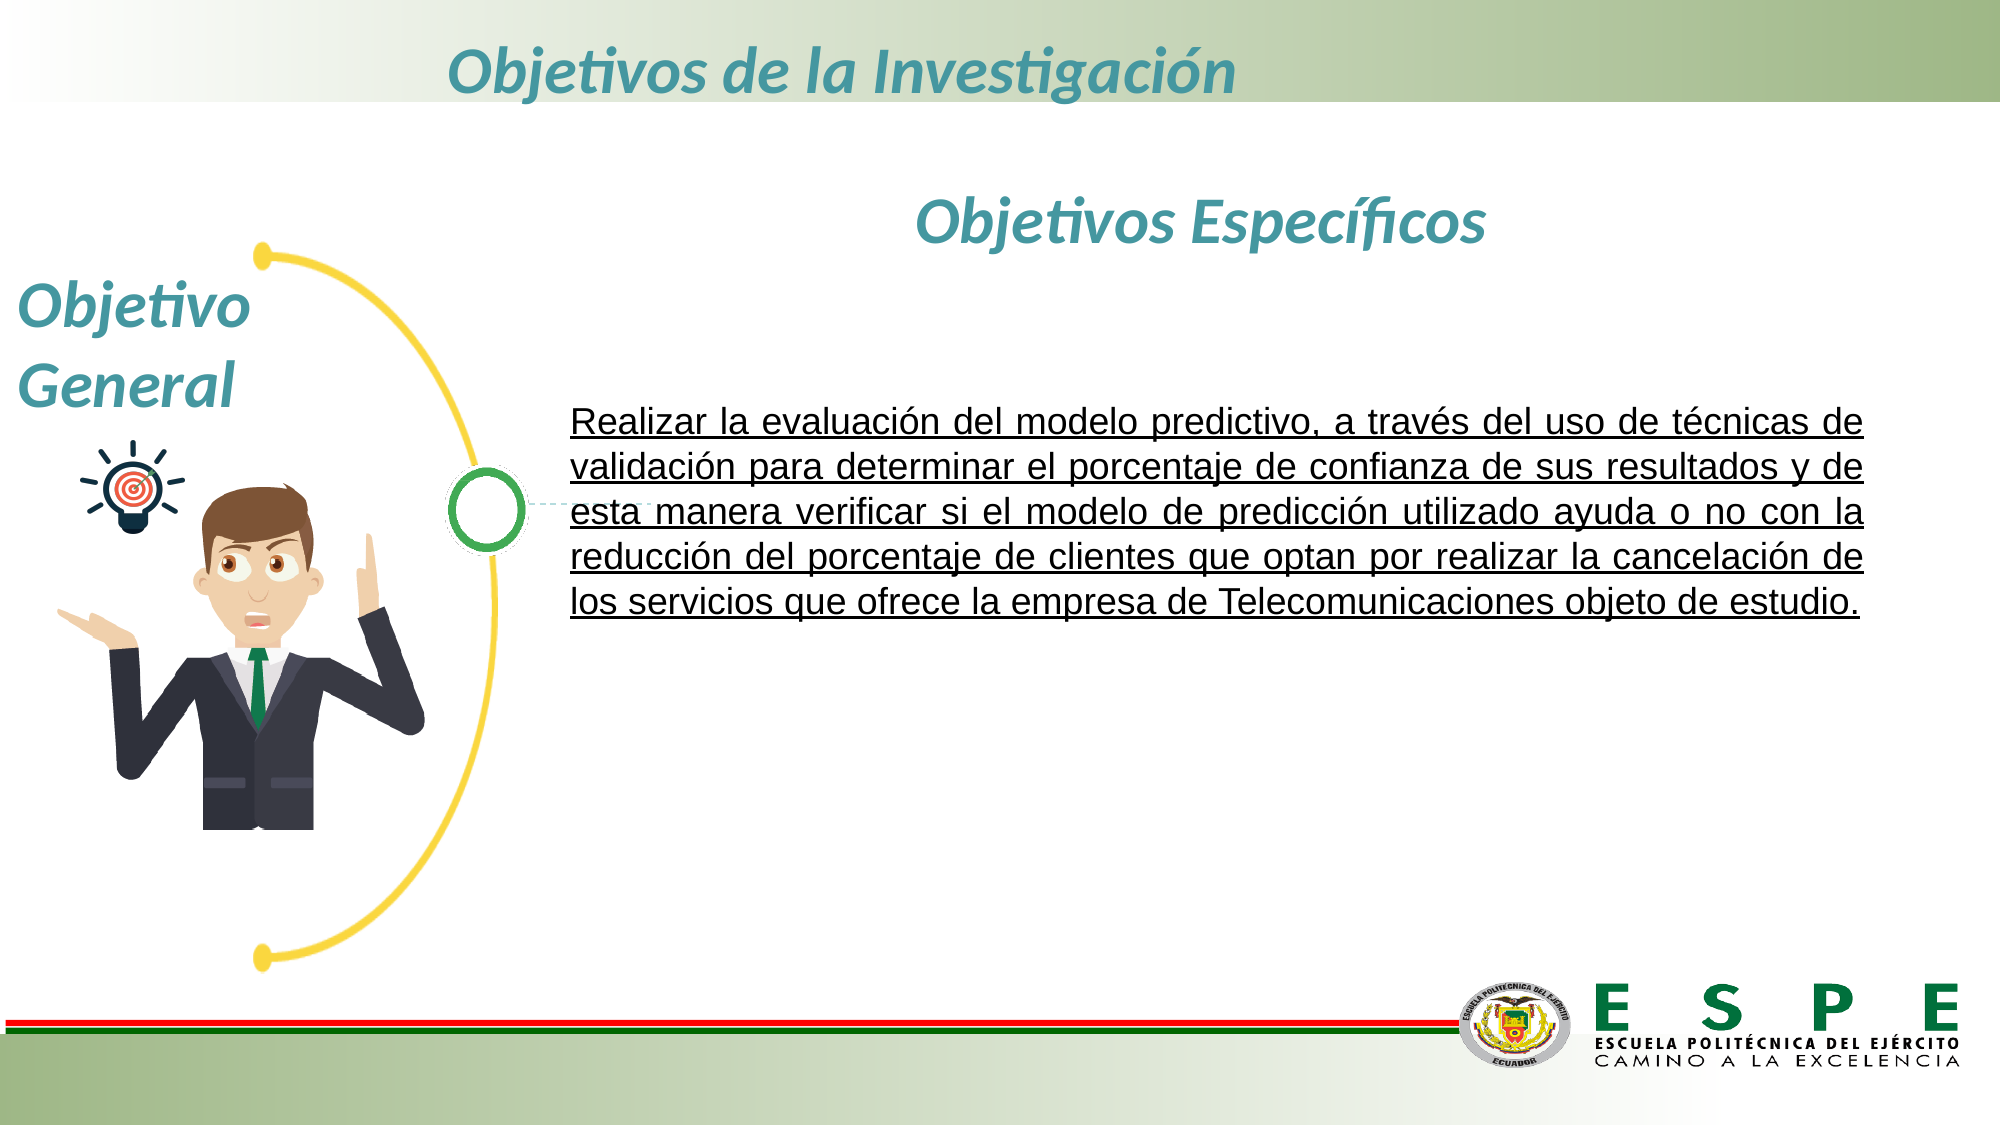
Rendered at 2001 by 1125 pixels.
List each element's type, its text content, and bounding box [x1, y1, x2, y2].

title Objetivos de la Investigación [303, 19, 1253, 135]
text_box Objetivos Específicos [900, 169, 1536, 293]
picture [1409, 964, 2000, 1093]
picture [444, 463, 528, 556]
picture [80, 440, 186, 534]
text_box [57, 241, 498, 975]
text_box Objetivo General [3, 253, 52, 725]
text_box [528, 389, 1879, 678]
